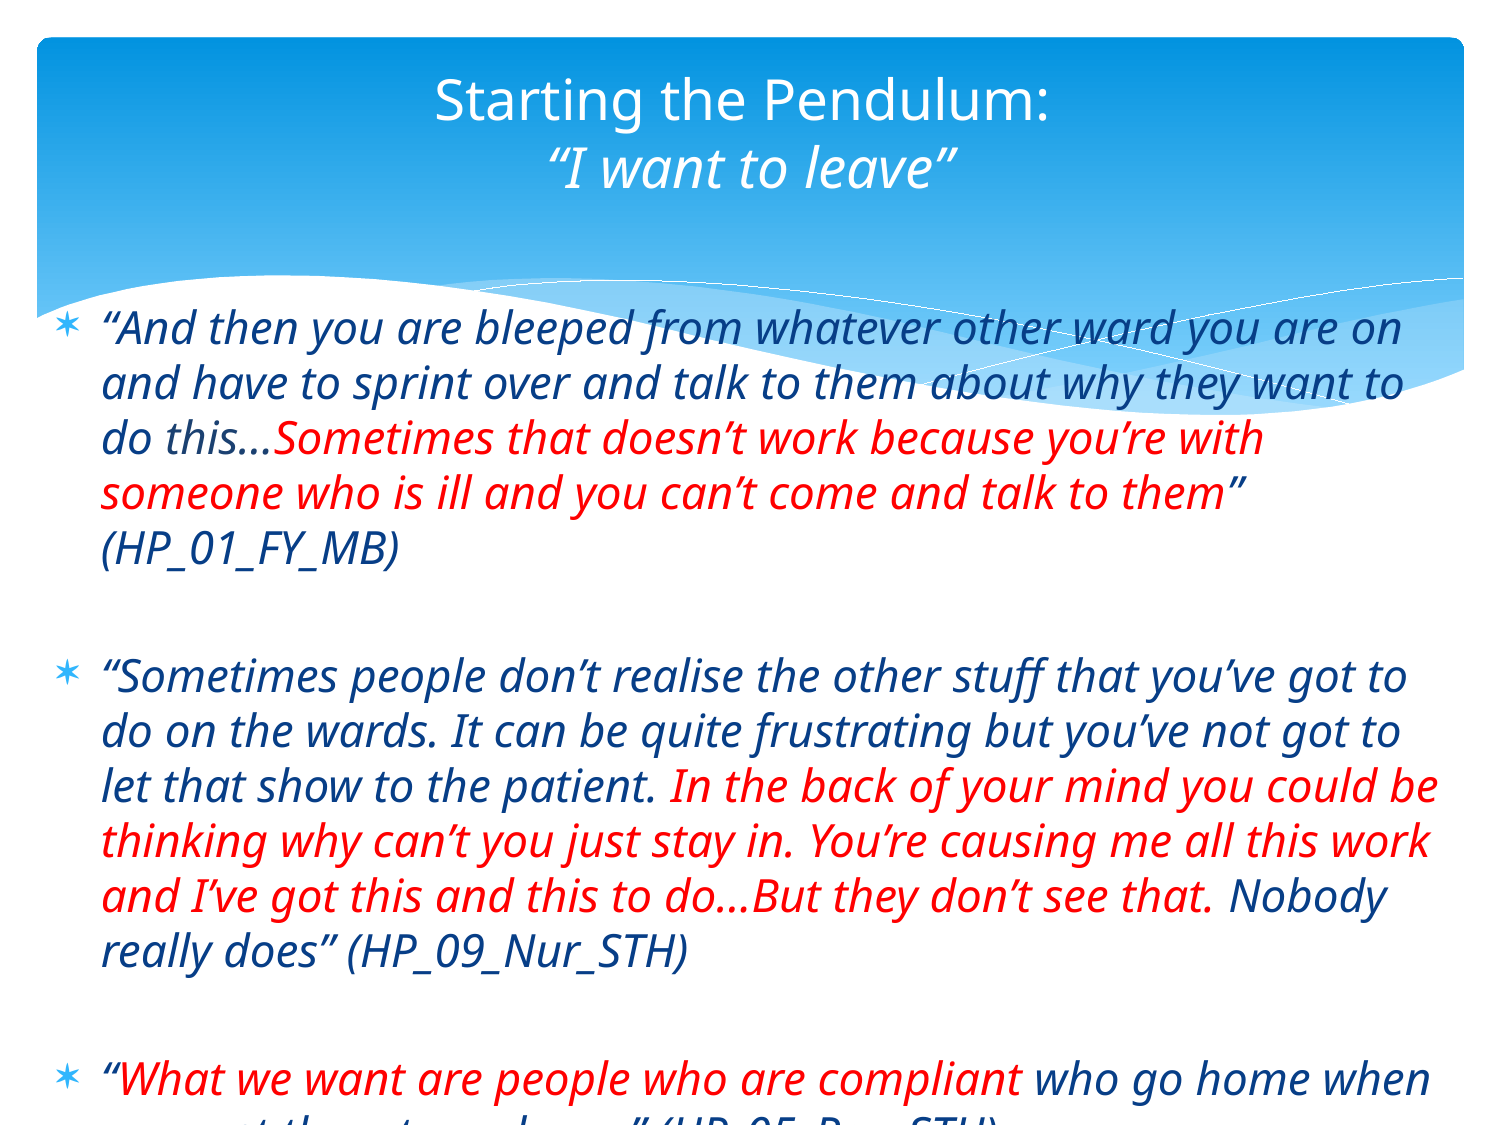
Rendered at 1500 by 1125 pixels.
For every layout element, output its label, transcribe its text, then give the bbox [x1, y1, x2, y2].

title Starting the Pendulum: “I want to leave” [75, 55, 1425, 208]
list “And then you are bleeped from whatever other ward you are on and have to sprint over and talk to them about why they want to do this…Sometimes that doesn’t work because you’re with someone who is ill and you can’t come and talk to them” (HP_01_FY_MB) “Sometimes people don’t realise the other stuff that you’ve got to do on the wards. It can be quite frustrating but you’ve not got to let that show to the patient. In the back of your mind you could be thinking why can’t you just stay in. You’re causing me all this work and I’ve got this and this to do…But they don’t see that. Nobody really does” (HP_09_Nur_STH) “What we want are people who are compliant who go home when we want them to go home” (HP_05_Reg_STH) [41, 290, 1459, 1083]
